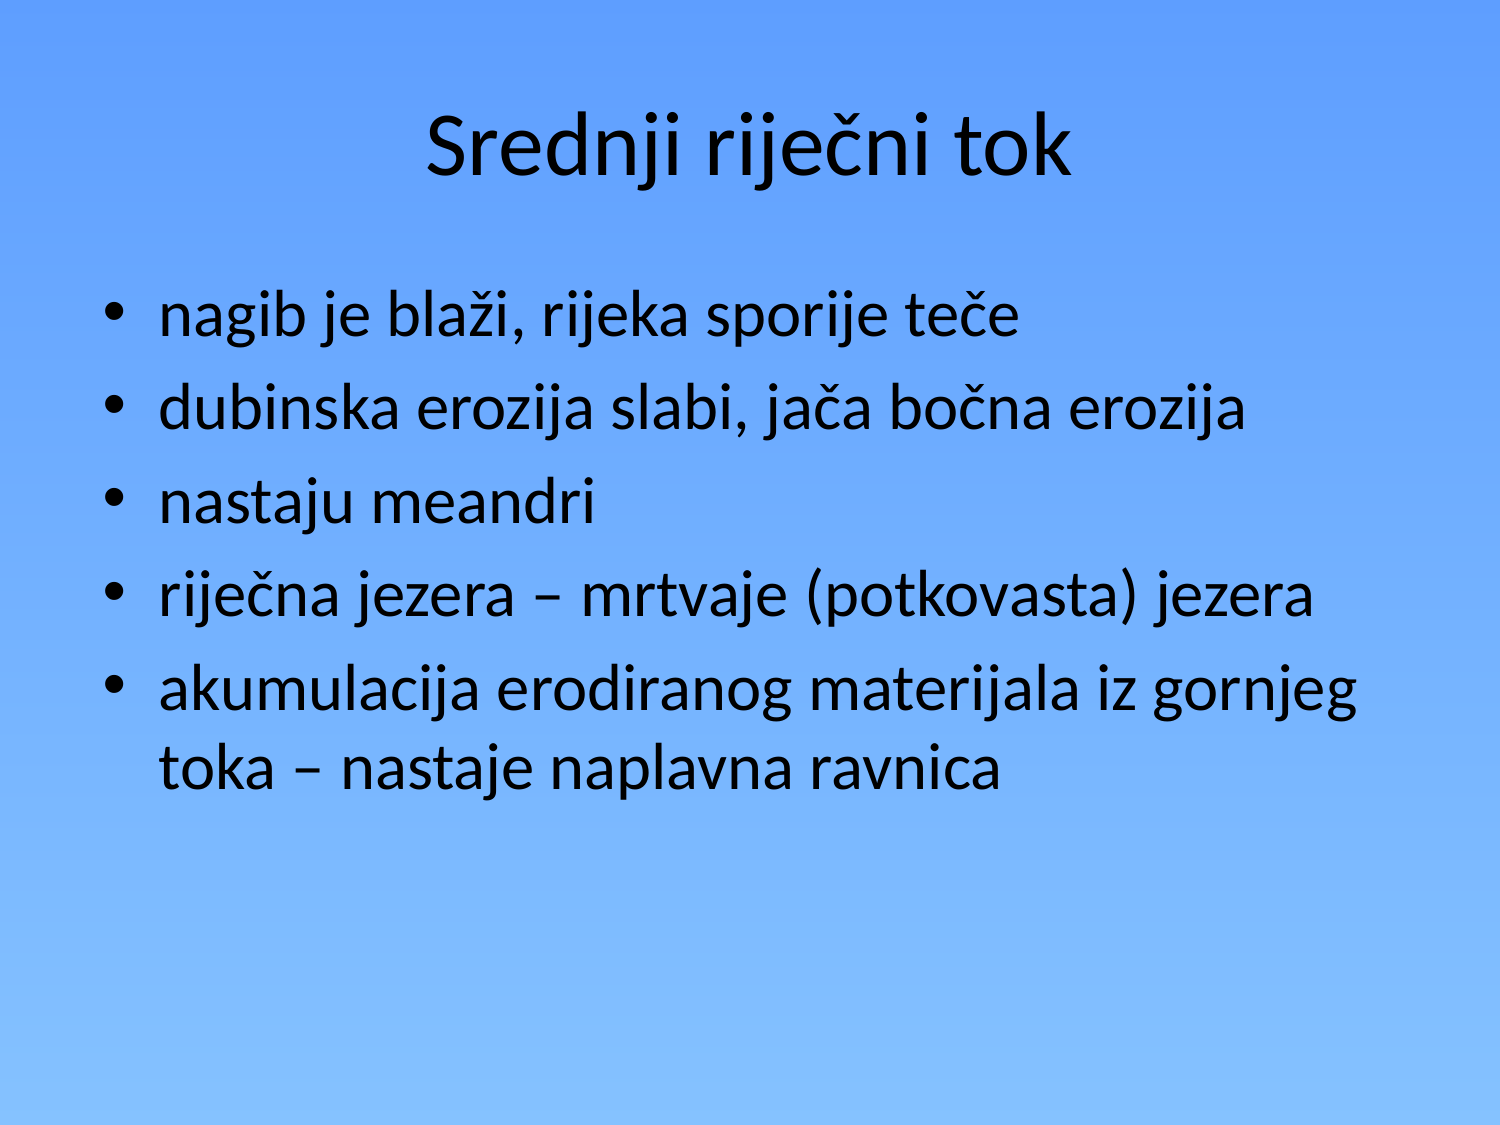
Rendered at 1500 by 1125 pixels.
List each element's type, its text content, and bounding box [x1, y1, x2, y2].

list nagib je blaži, rijeka sporije teče dubinska erozija slabi, jača bočna erozija nastaju meandri riječna jezera – mrtvaje (potkovasta) jezera akumulacija erodiranog materijala iz gornjeg toka – nastaje naplavna ravnica [87, 262, 1438, 1005]
title Srednji riječni tok [0, 45, 1500, 233]
